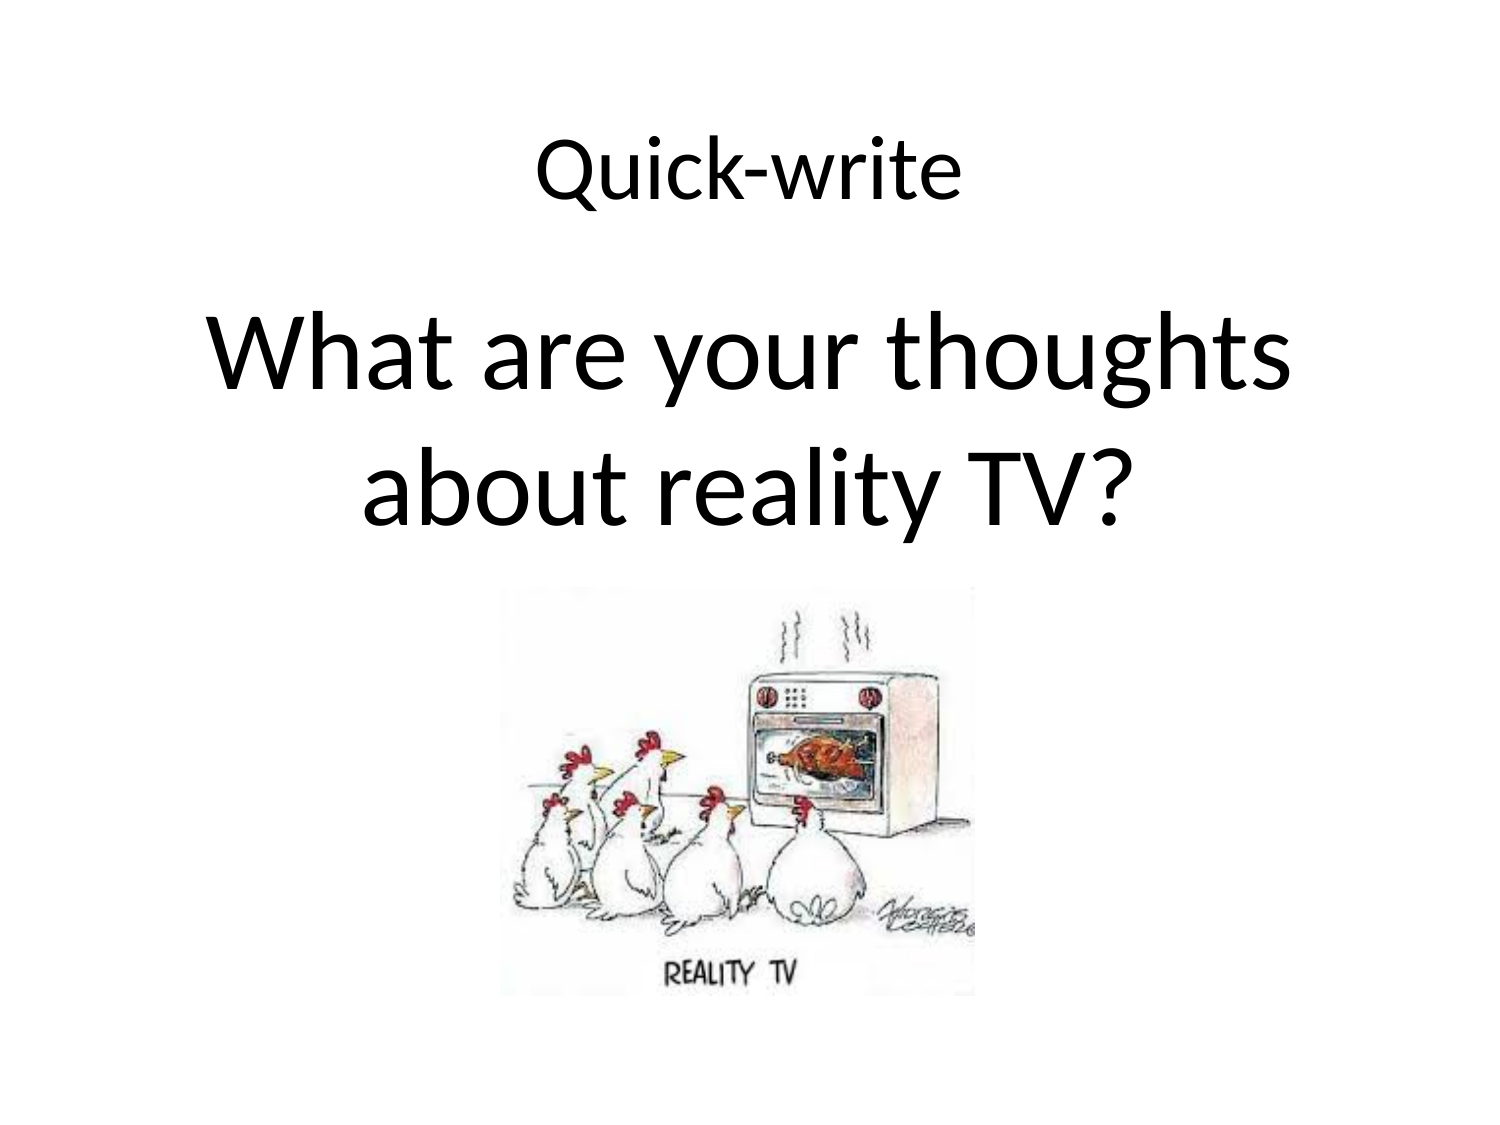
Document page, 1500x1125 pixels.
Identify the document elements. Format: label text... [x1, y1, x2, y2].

title Quick-write [75, 45, 1425, 233]
list What are your thoughts about reality TV? [75, 262, 1425, 1078]
picture [499, 587, 976, 996]
